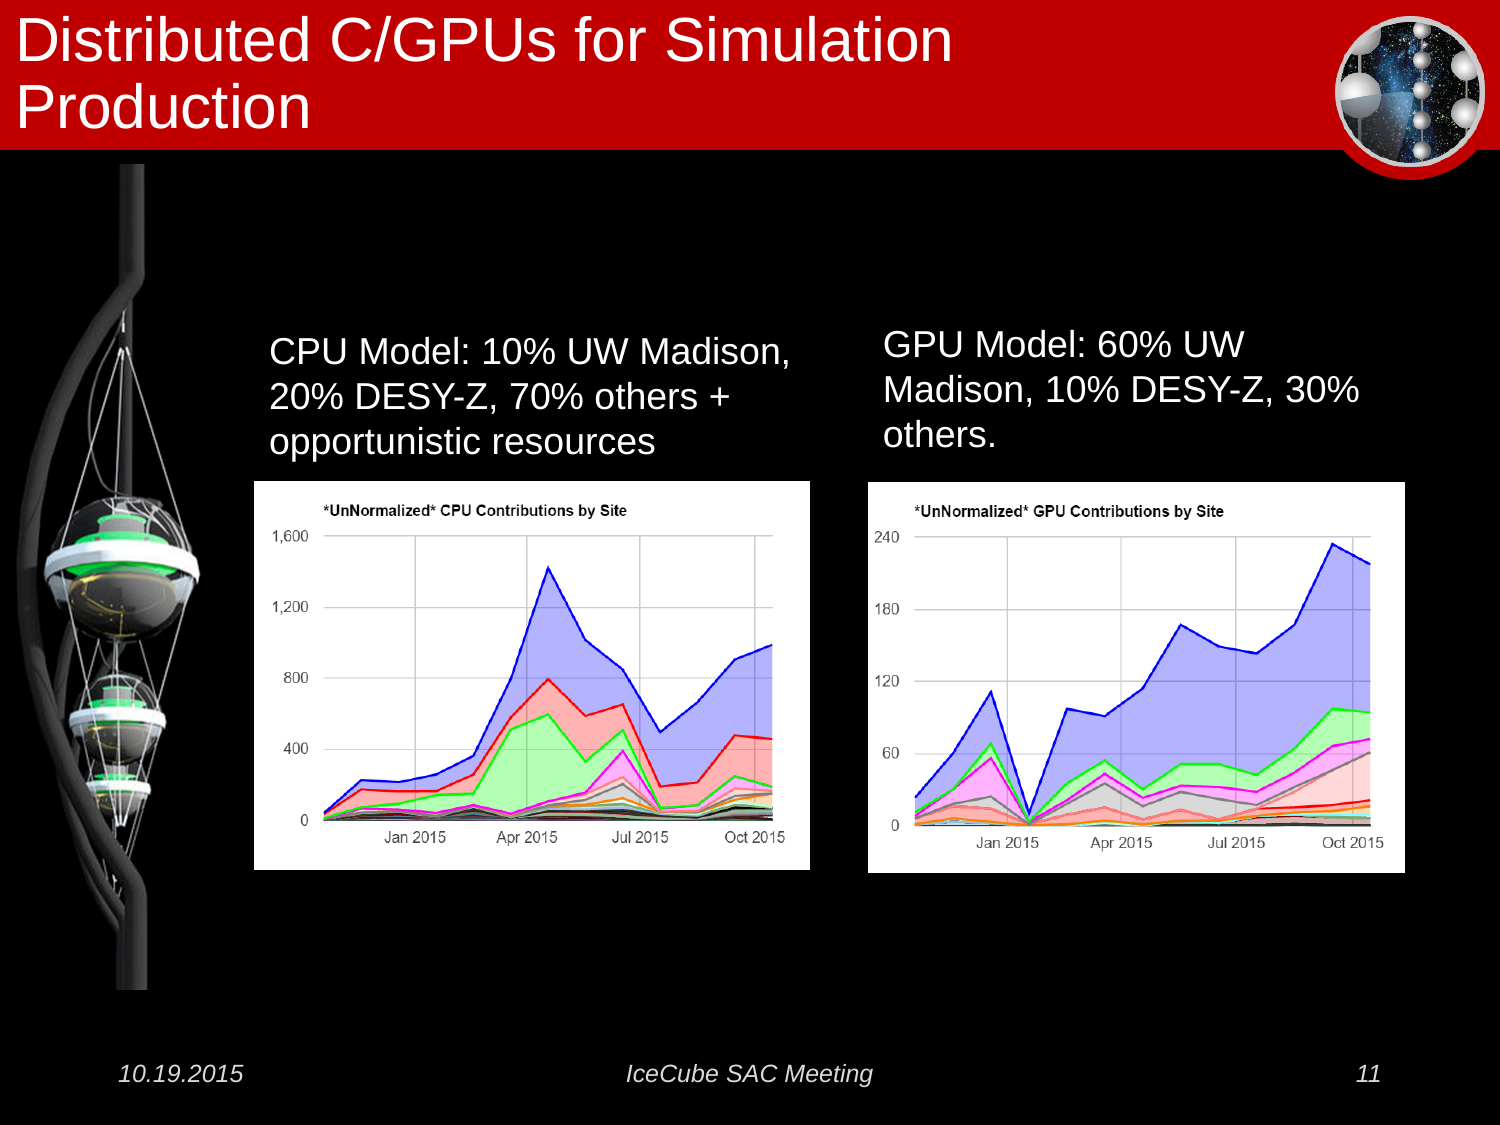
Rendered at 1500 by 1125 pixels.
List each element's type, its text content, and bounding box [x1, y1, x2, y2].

picture [254, 481, 810, 870]
picture [0, 164, 213, 990]
text_box GPU Model: 60% UW Madison, 10% DESY-Z, 30% others. [868, 312, 1405, 463]
picture [868, 482, 1405, 873]
text_box CPU Model: 10% UW Madison, 20% DESY-Z, 70% others + opportunistic resources [254, 319, 810, 470]
footer IceCube SAC Meeting [496, 1042, 1004, 1103]
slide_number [103, 1042, 441, 1103]
slide_number 11 [1059, 1042, 1397, 1103]
picture [1335, 16, 1485, 167]
title Distributed C/GPUs for Simulation Production [0, 0, 1275, 150]
